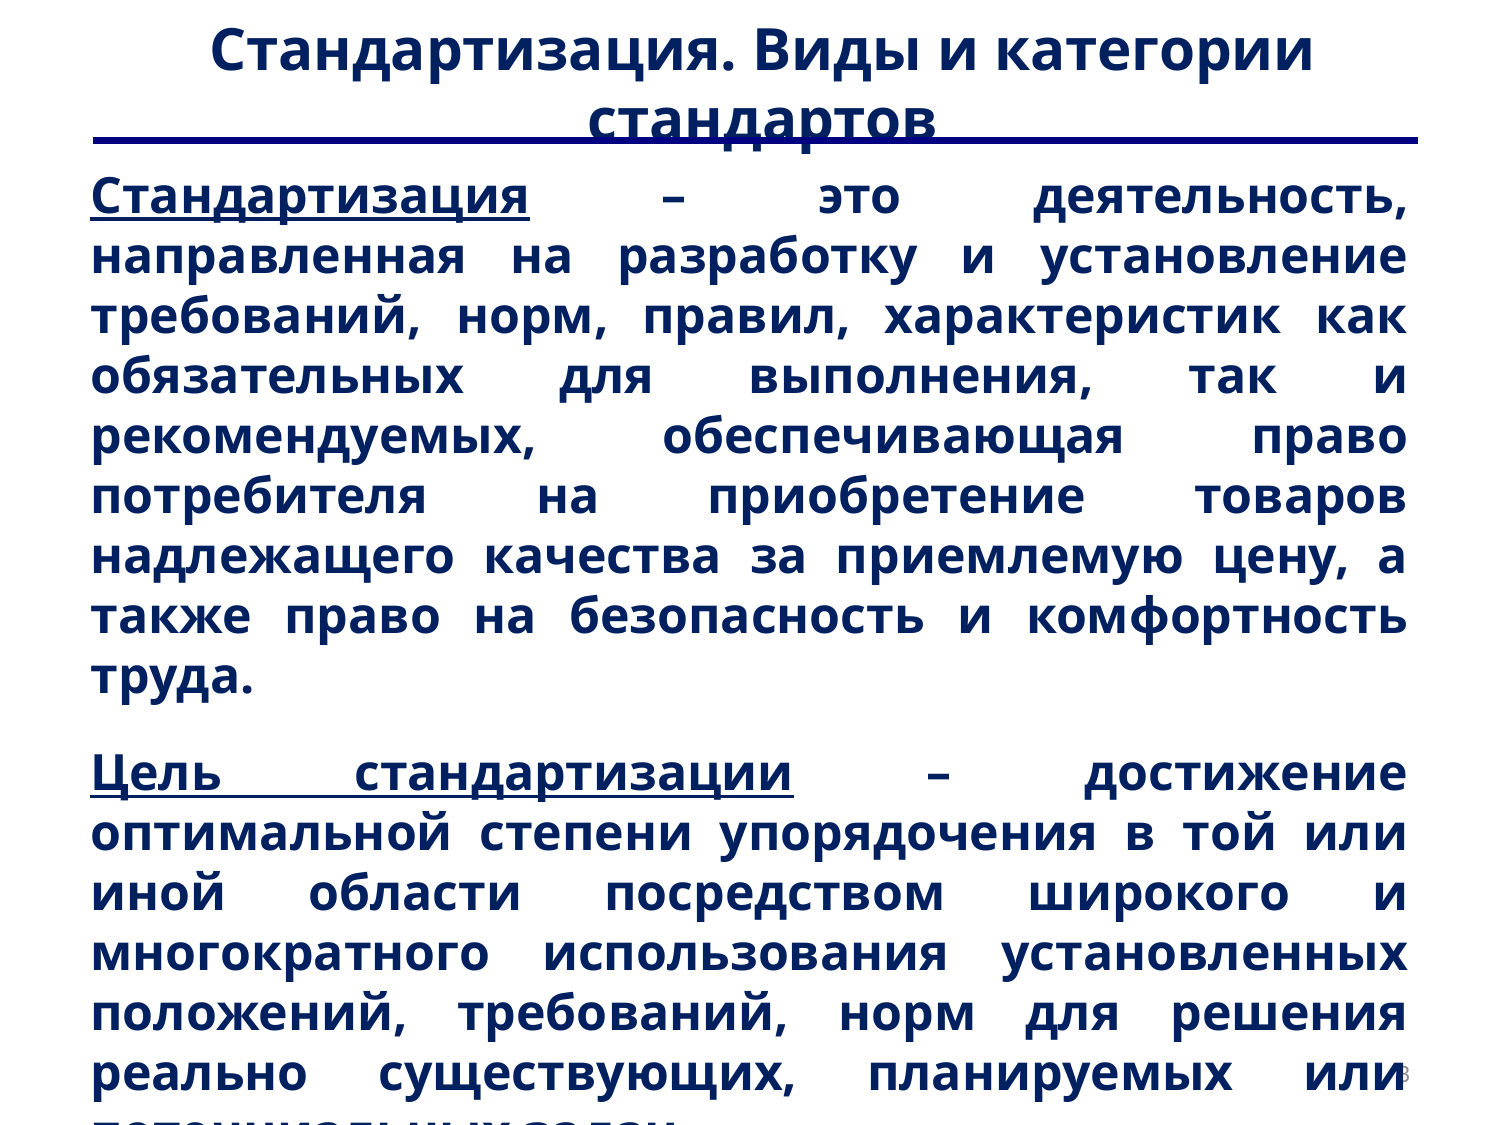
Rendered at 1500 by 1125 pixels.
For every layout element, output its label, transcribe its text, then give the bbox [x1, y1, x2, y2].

text_box Стандартизация – это деятельность, направленная на разработку и установление требований, норм, правил, характеристик как обязательных для выполнения, так и рекомендуемых, обеспечивающая право потребителя на приобретение товаров надлежащего качества за приемлемую цену, а также право на безопасность и комфортность труда. Цель стандартизации – достижение оптимальной степени упорядочения в той или иной области посредством широкого и многократного использования установленных положений, требований, норм для решения реально существующих, планируемых или потенциальных задач. [75, 155, 1424, 1125]
title Стандартизация. Виды и категории стандартов [41, 0, 1484, 176]
